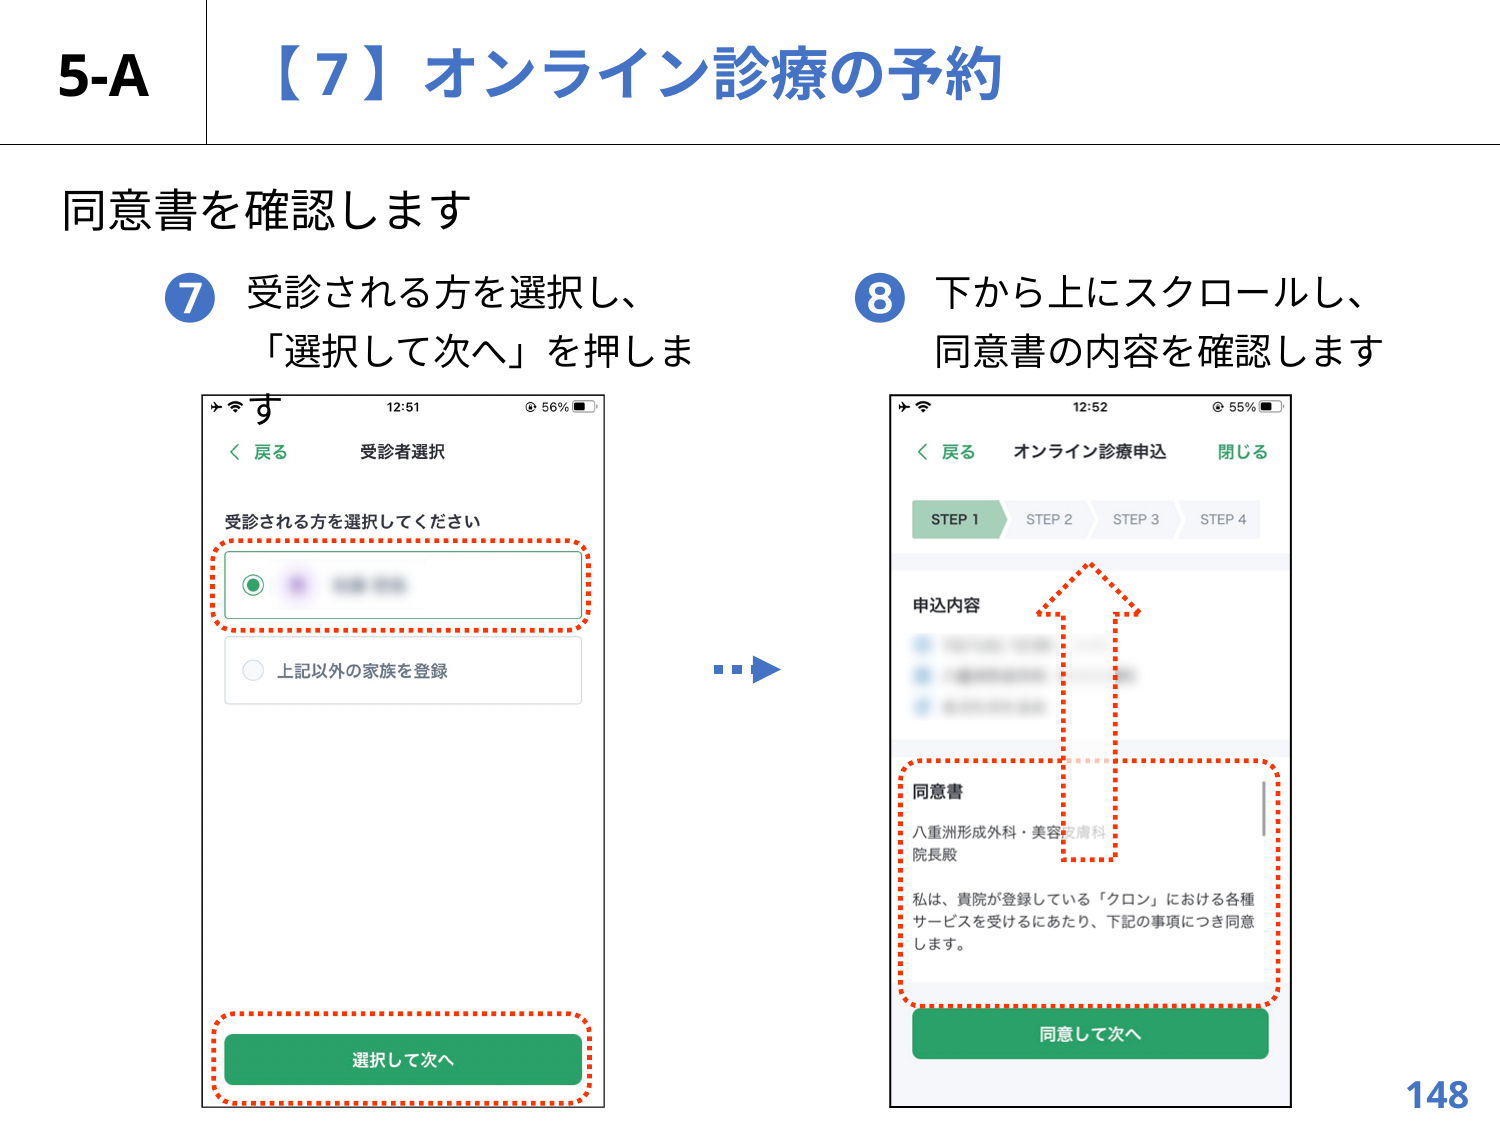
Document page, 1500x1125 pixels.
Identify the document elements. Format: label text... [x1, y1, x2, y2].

text_box 148 [1374, 1063, 1500, 1123]
picture [201, 394, 605, 1108]
text_box ❼ [145, 274, 223, 343]
text_box 【7】オンライン診療の予約 [228, 36, 1472, 116]
text_box 5-A [0, 0, 207, 147]
text_box 受診される方を選択し、 「選択して次へ」を押します [231, 274, 745, 439]
text_box 同意書を確認します [46, 180, 1422, 274]
picture [889, 394, 1292, 1108]
text_box ❽ [835, 274, 919, 343]
text_box 下から上にスクロールし、 同意書の内容を確認します [919, 248, 1444, 380]
